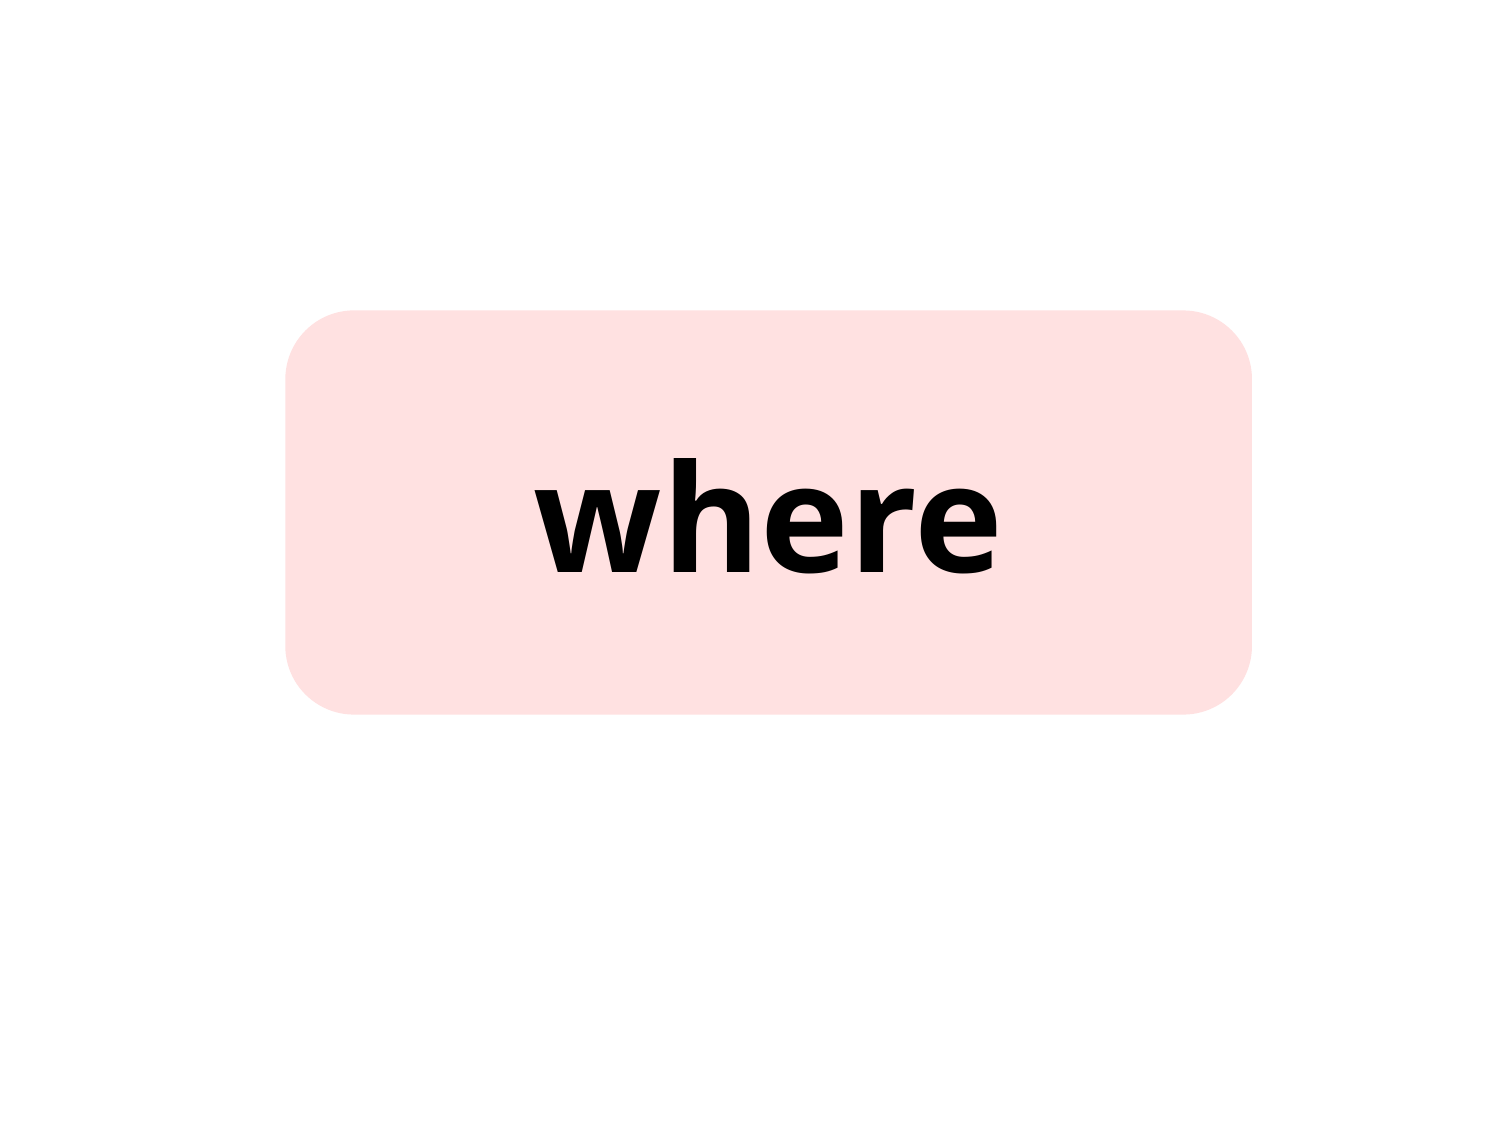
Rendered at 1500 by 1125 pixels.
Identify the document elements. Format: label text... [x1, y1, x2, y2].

text_box where [285, 310, 1252, 715]
